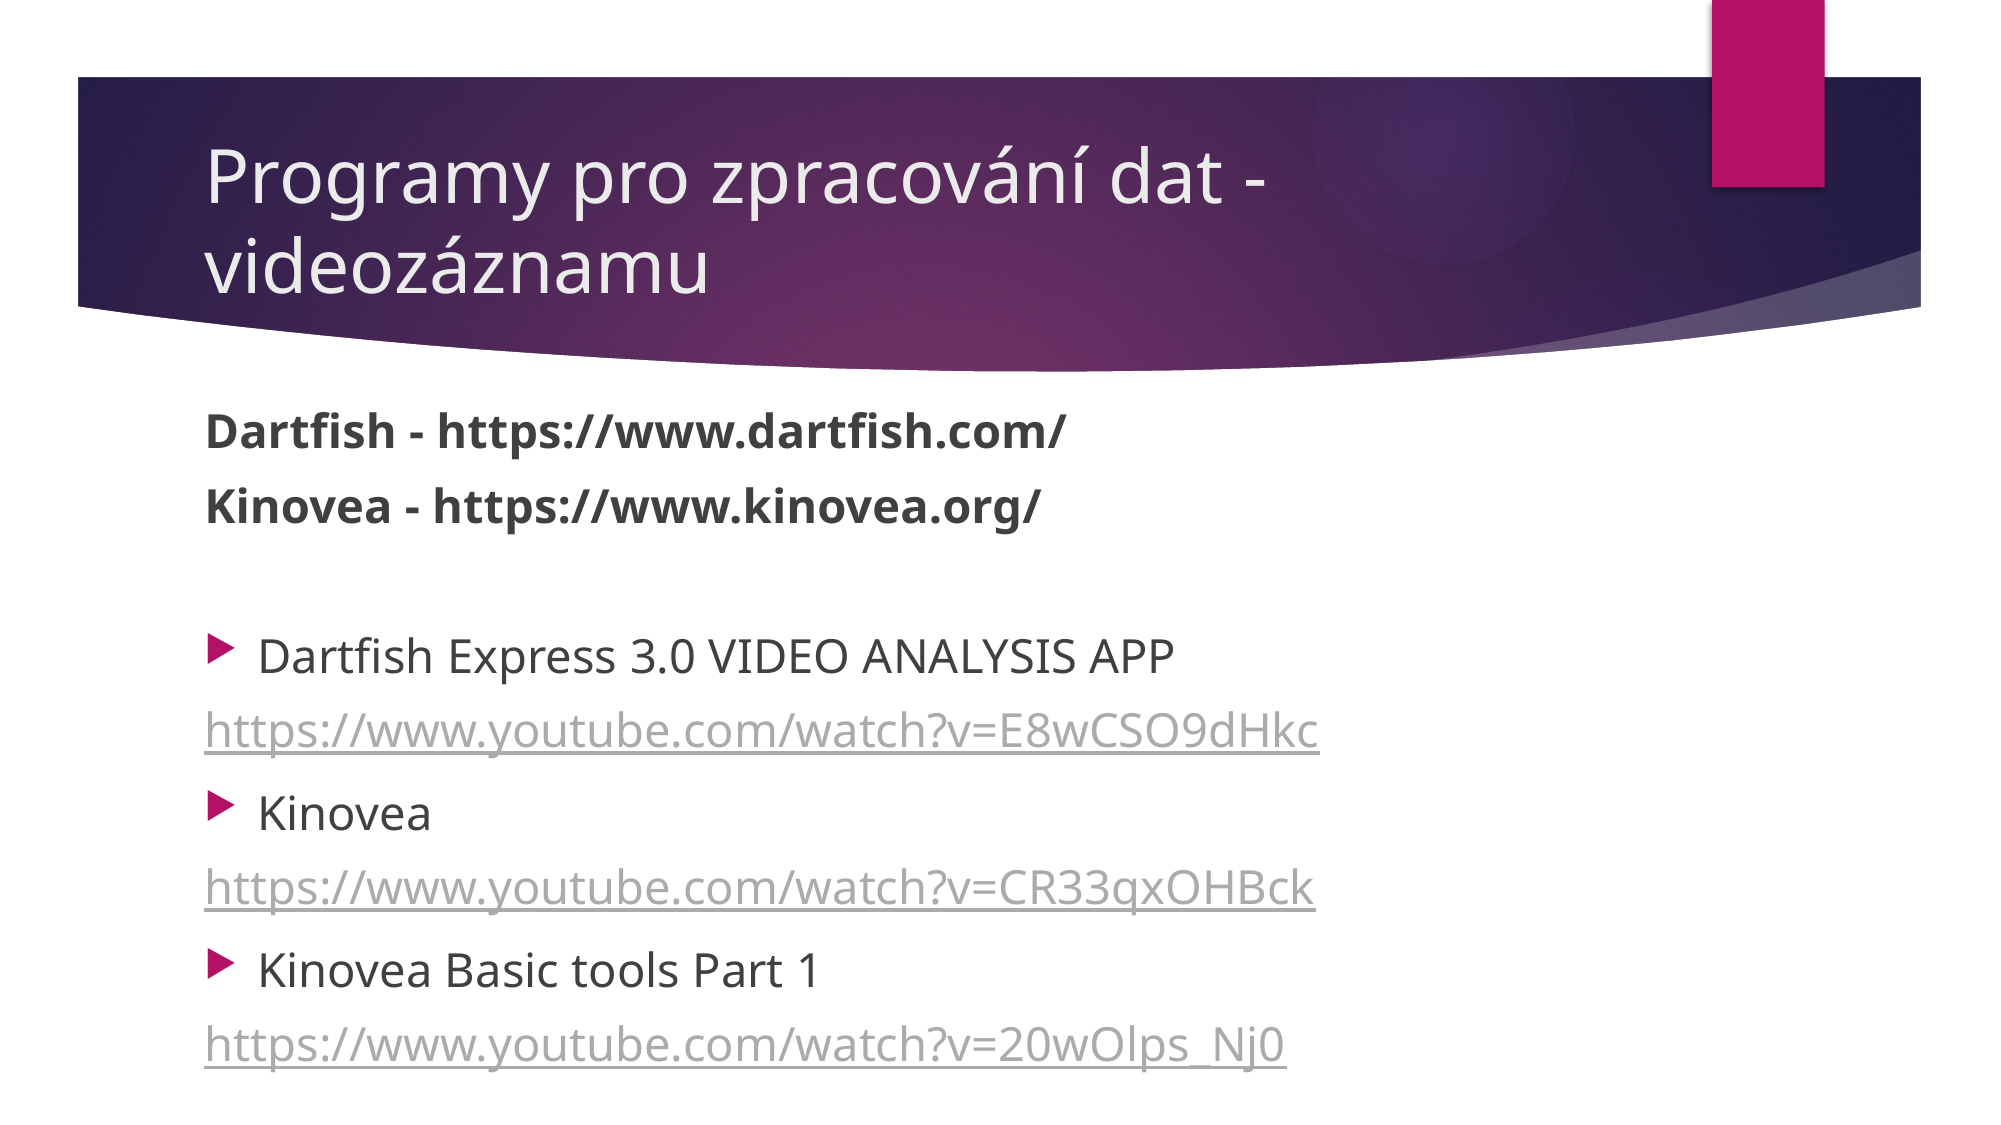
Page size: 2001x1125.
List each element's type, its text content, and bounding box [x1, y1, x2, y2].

list Dartfish - https://www.dartfish.com/ Kinovea - https://www.kinovea.org/ Dartfish Express 3.0 VIDEO ANALYSIS APP https://www.youtube.com/watch?v=E8wCSO9dHkc Kinovea https://www.youtube.com/watch?v=CR33qxOHBck Kinovea Basic tools Part 1 https://www.youtube.com/watch?v=20wOlps_Nj0 [189, 394, 1638, 1093]
title Programy pro zpracování dat - videozáznamu [189, 126, 1627, 310]
